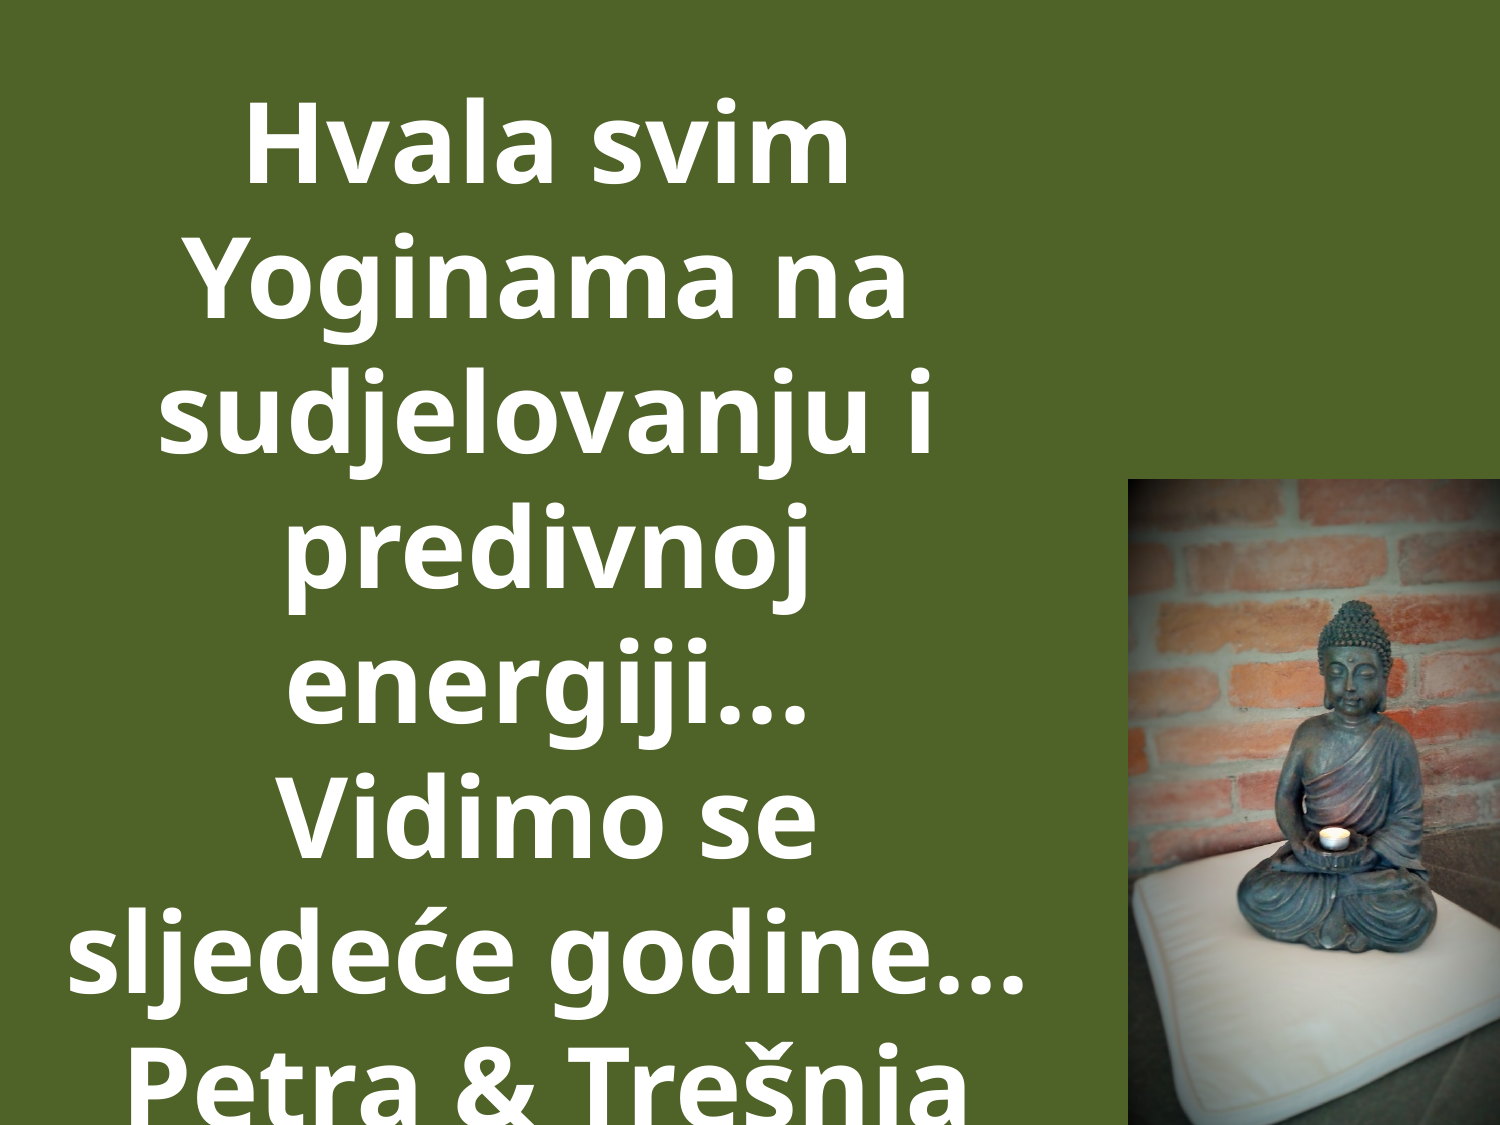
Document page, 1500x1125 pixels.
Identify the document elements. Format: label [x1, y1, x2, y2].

picture [1127, 479, 1500, 1125]
list [0, 0, 1500, 1125]
